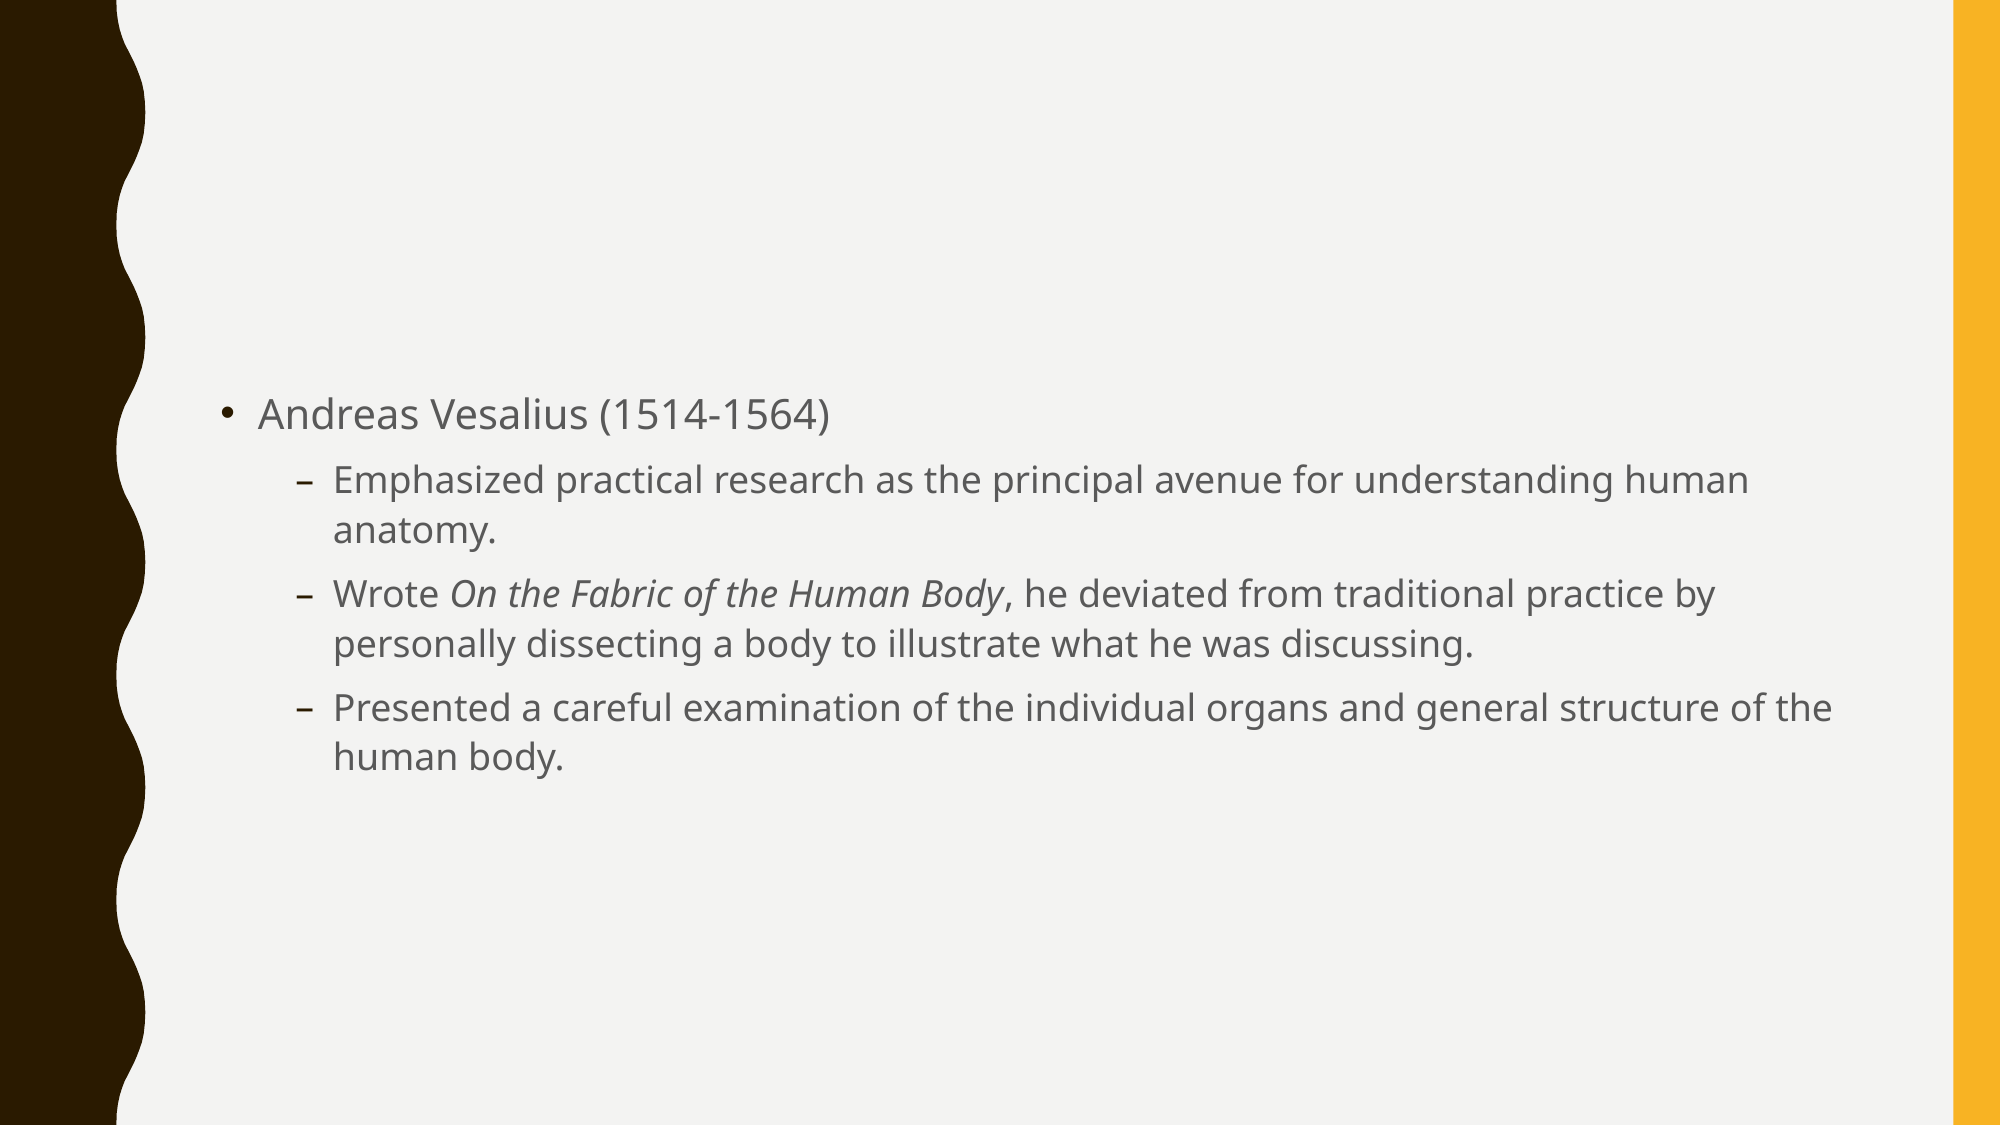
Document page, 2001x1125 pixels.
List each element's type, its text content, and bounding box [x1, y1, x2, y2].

list Andreas Vesalius (1514-1564) Emphasized practical research as the principal avenue for understanding human anatomy. Wrote On the Fabric of the Human Body, he deviated from traditional practice by personally dissecting a body to illustrate what he was discussing. Presented a careful examination of the individual organs and general structure of the human body. [205, 375, 1875, 965]
